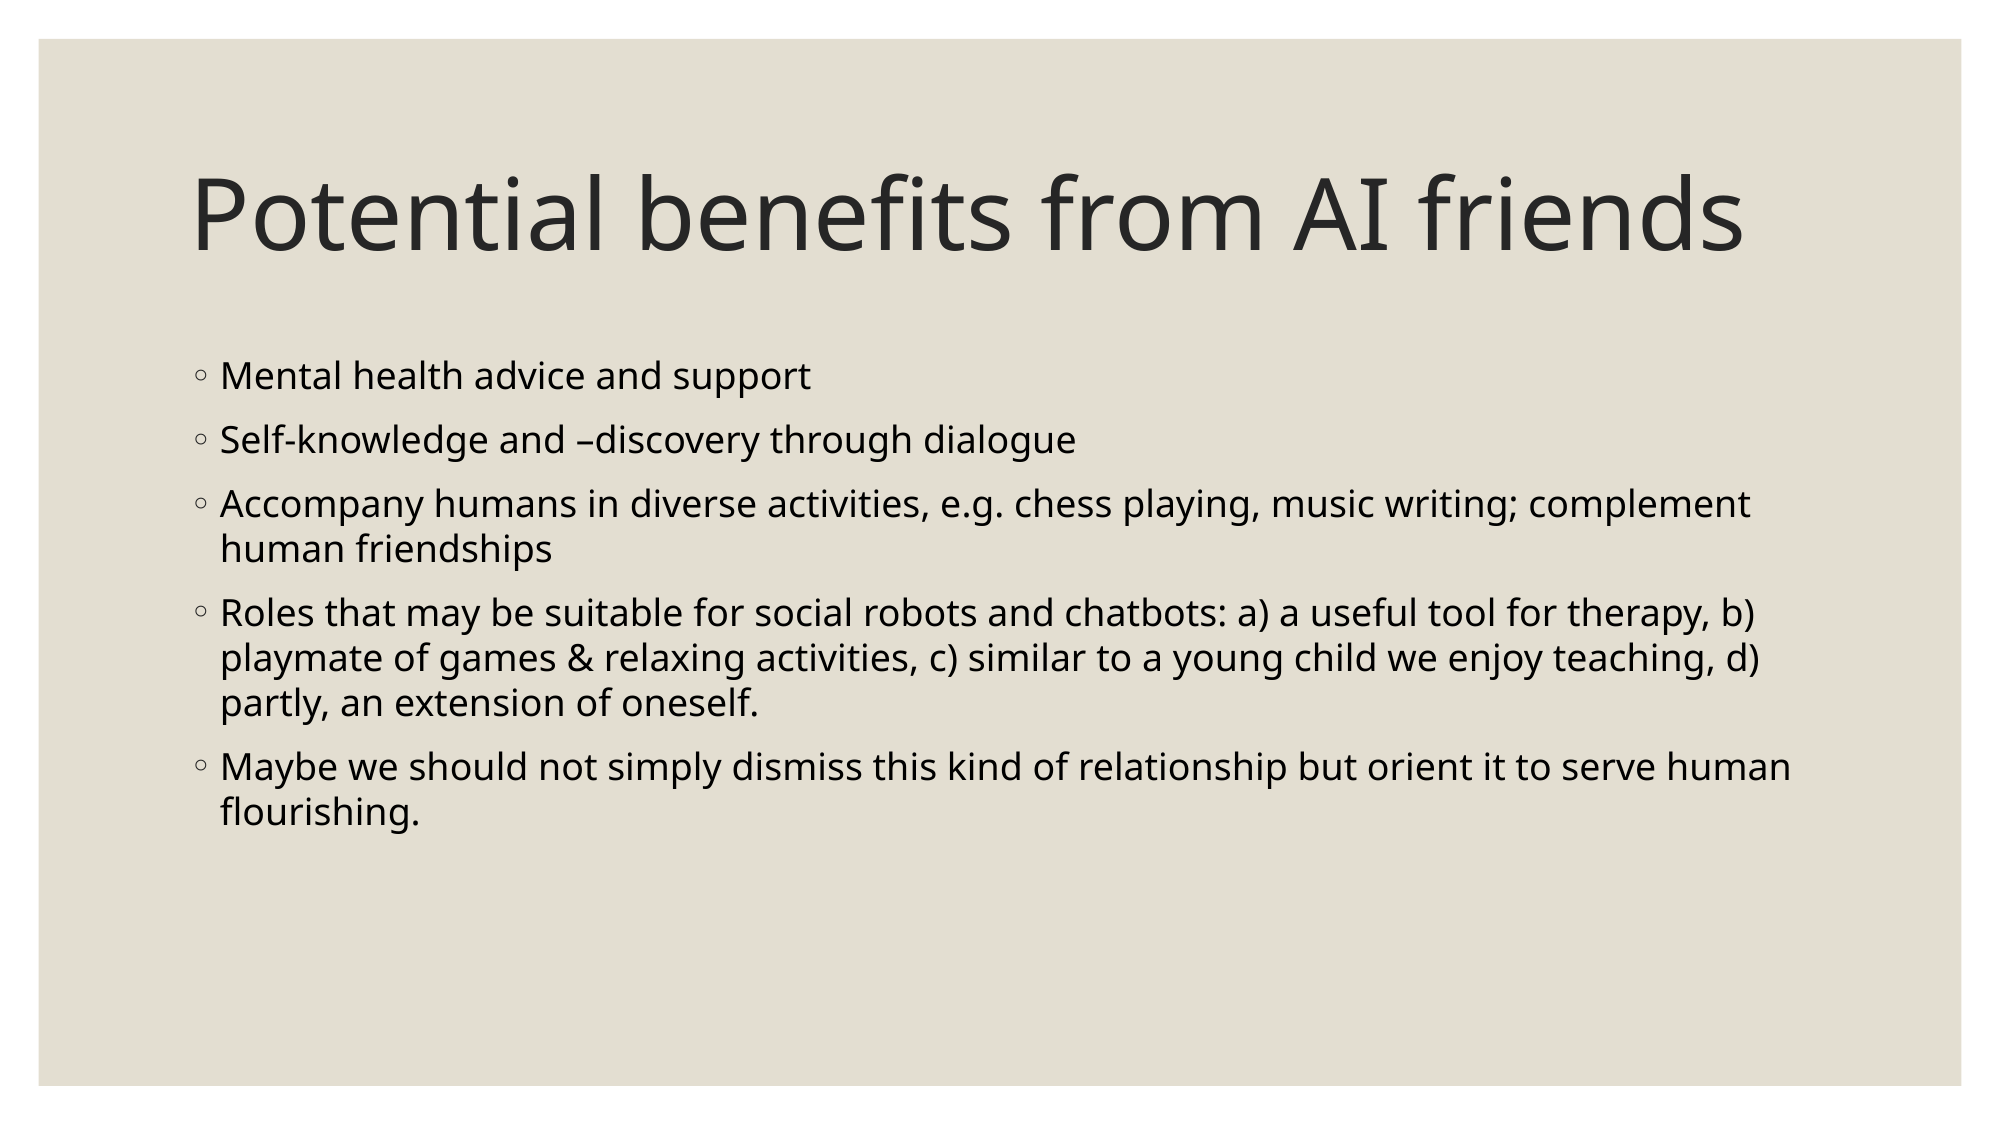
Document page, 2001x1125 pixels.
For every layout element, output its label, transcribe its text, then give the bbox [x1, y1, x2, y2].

title Potential benefits from AI friends [174, 105, 1825, 331]
list Mental health advice and support Self-knowledge and –discovery through dialogue Accompany humans in diverse activities, e.g. chess playing, music writing; complement human friendships Roles that may be suitable for social robots and chatbots: a) a useful tool for therapy, b) playmate of games & relaxing activities, c) similar to a young child we enjoy teaching, d) partly, an extension of oneself. Maybe we should not simply dismiss this kind of relationship but orient it to serve human flourishing. [174, 345, 1825, 990]
